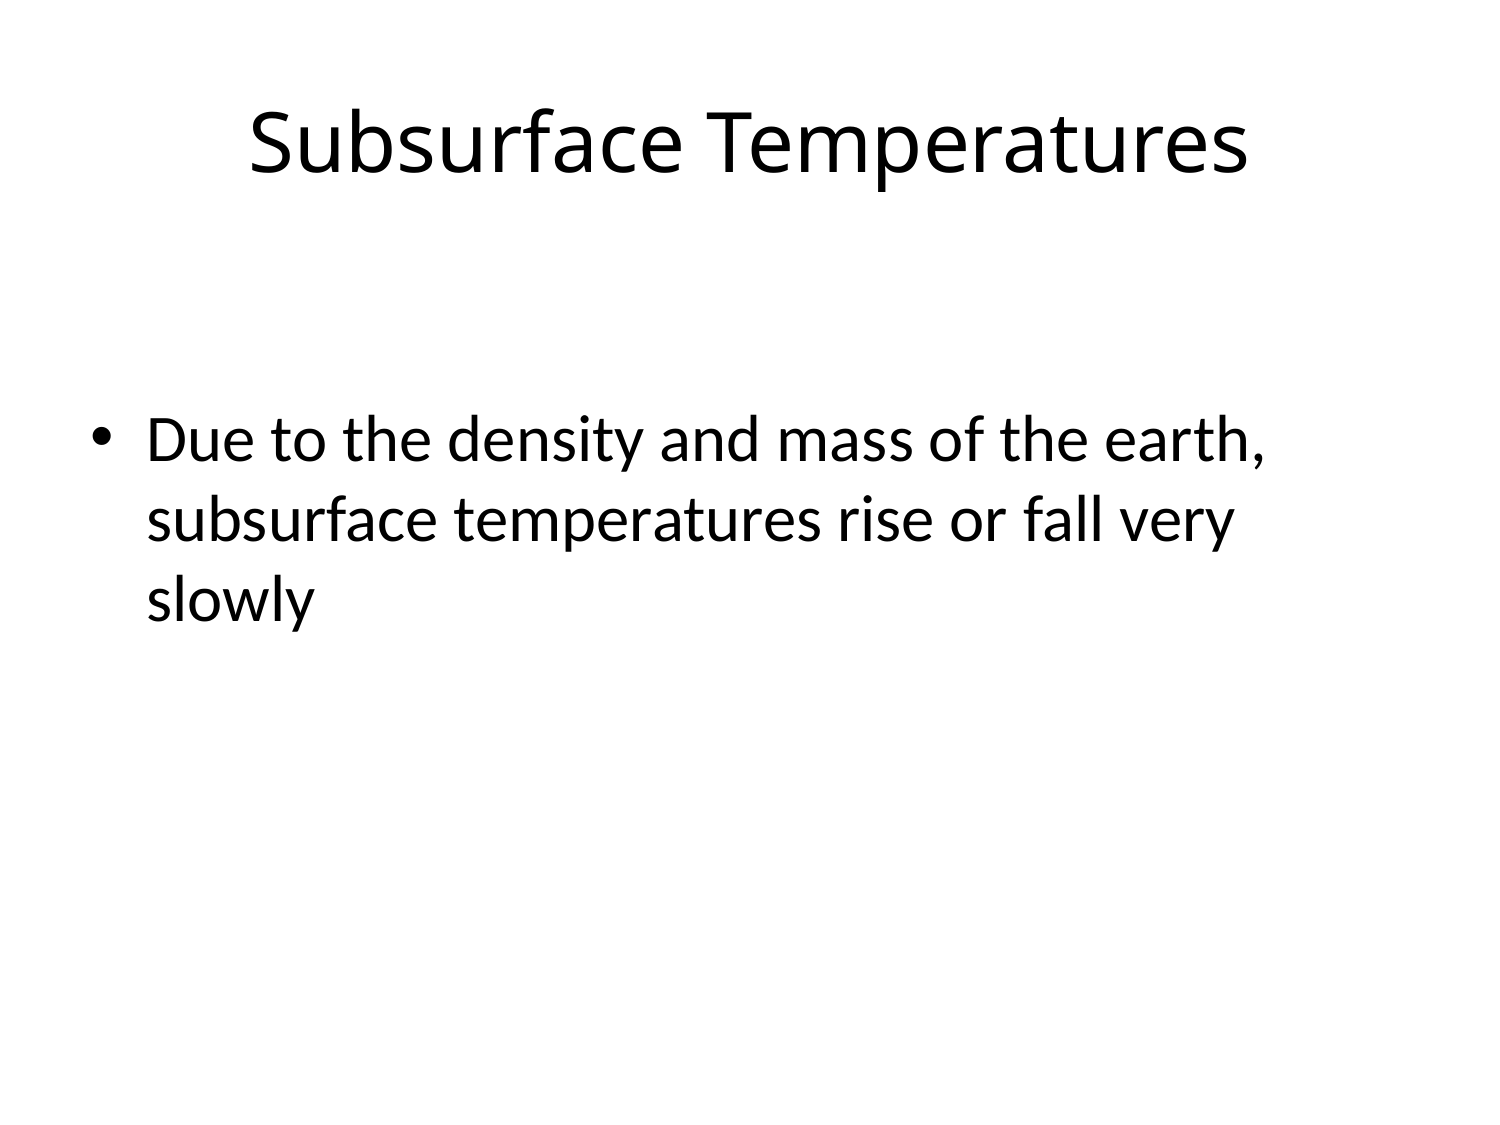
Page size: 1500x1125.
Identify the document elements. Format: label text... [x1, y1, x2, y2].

title Subsurface Temperatures [75, 45, 1425, 233]
list Due to the density and mass of the earth, subsurface temperatures rise or fall very slowly [75, 387, 1425, 1063]
